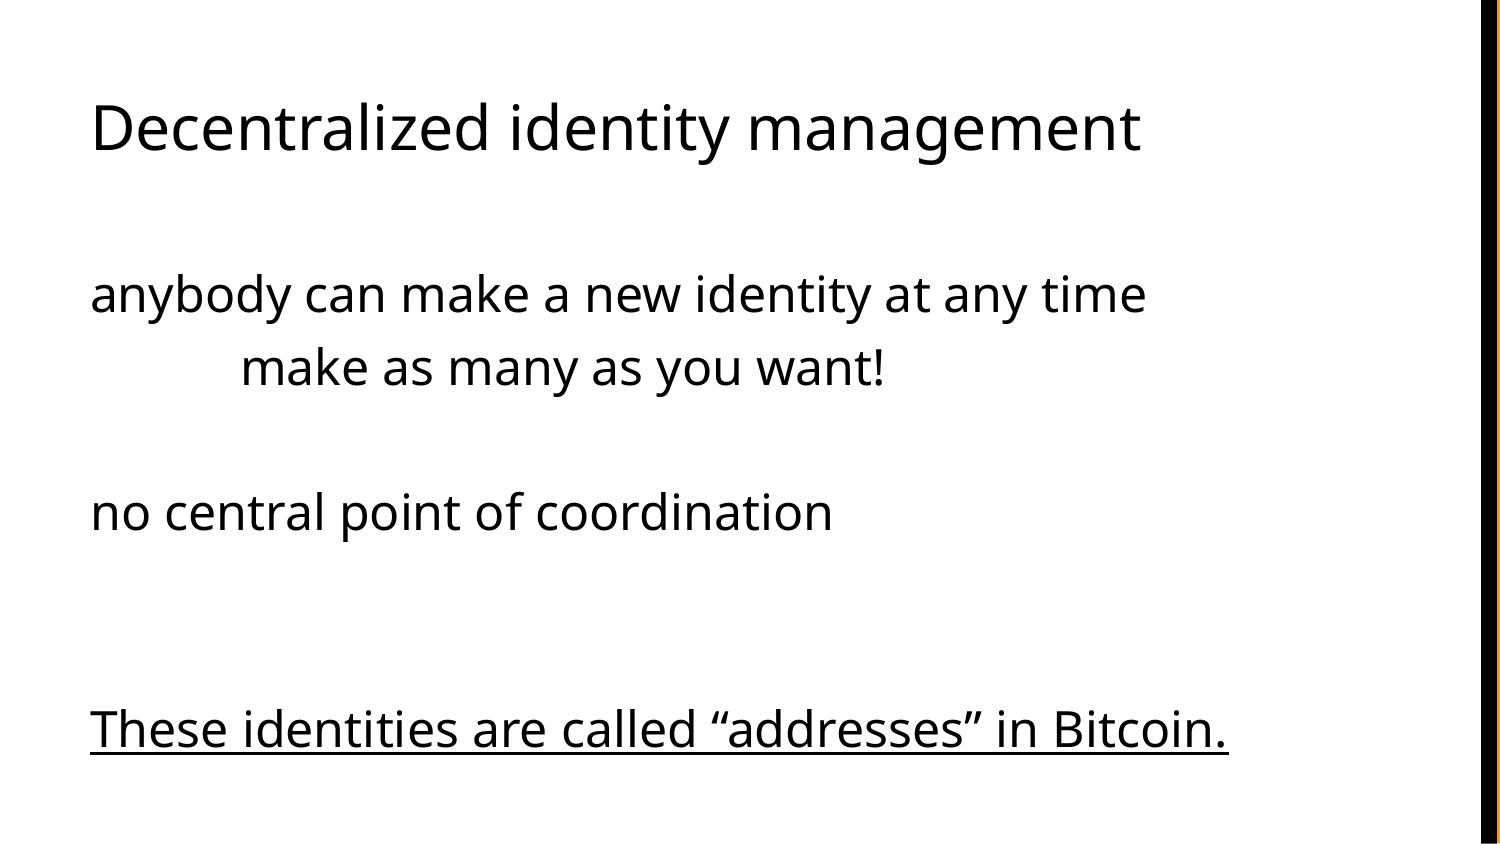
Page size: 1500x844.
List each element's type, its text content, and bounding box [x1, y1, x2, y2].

list Decentralized identity management anybody can make a new identity at any time make as many as you want! no central point of coordination These identities are called “addresses” in Bitcoin. [75, 72, 1425, 788]
